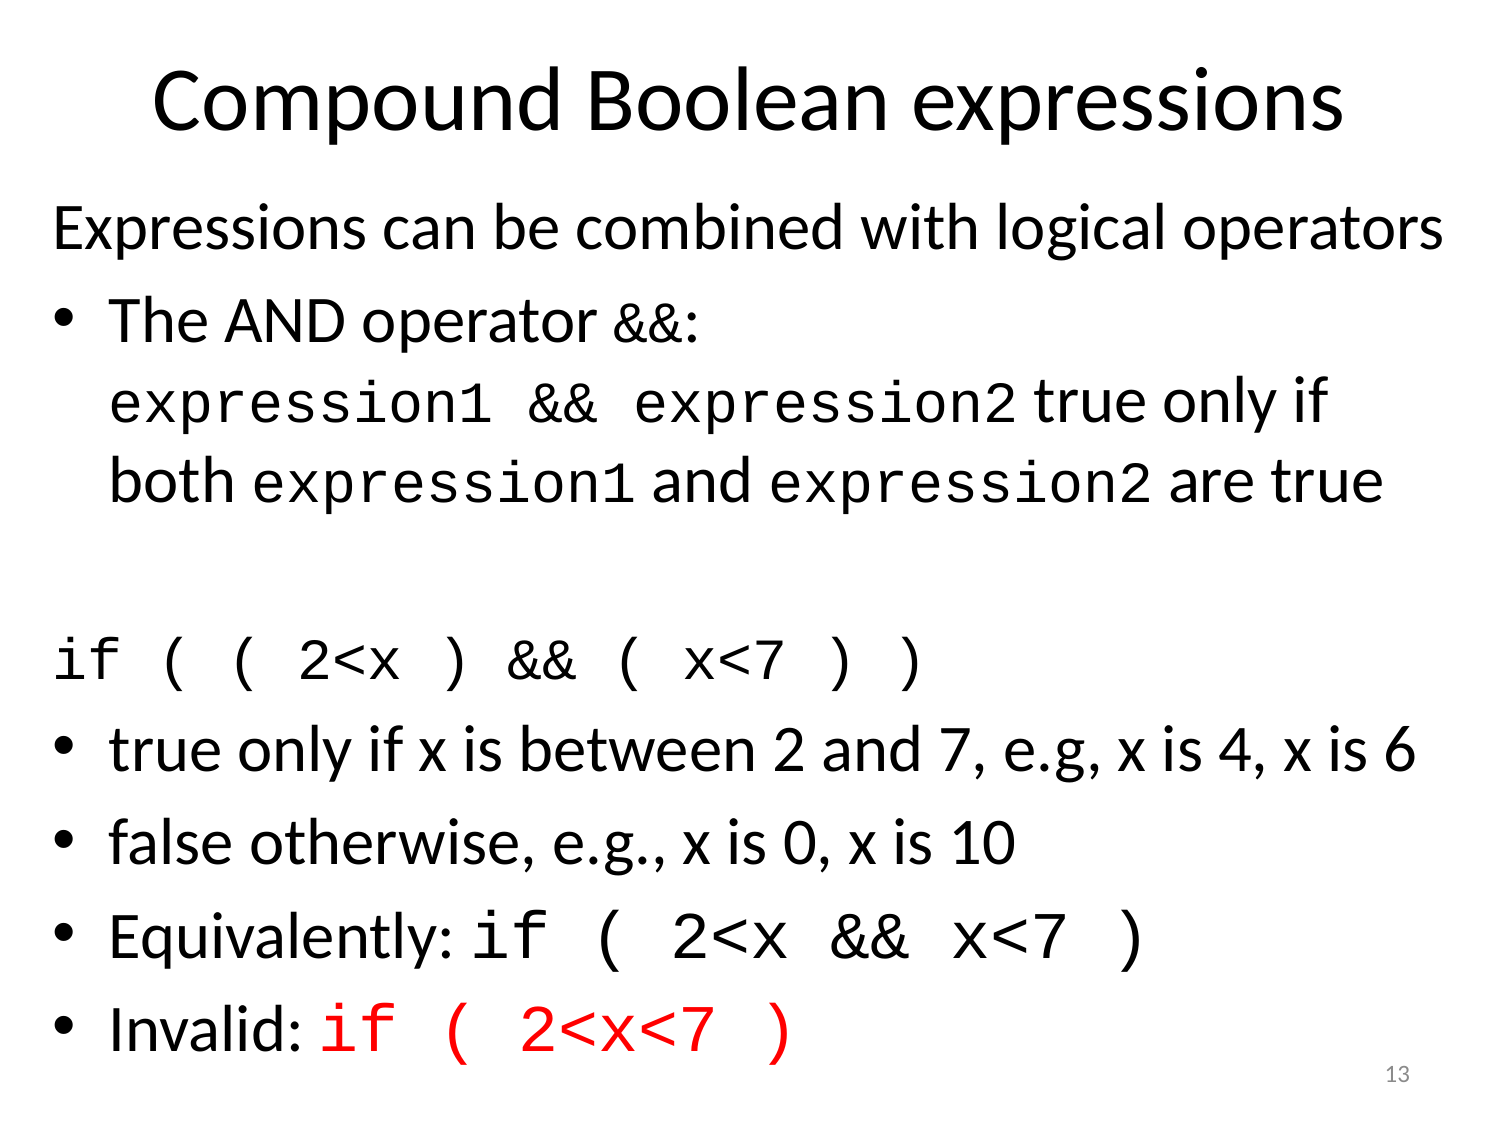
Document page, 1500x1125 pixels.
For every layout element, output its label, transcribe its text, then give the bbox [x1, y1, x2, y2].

title Compound Boolean expressions [75, 0, 1425, 174]
list Expressions can be combined with logical operators The AND operator &&: expression1 && expression2 true only if both expression1 and expression2 are true if ( ( 2<x ) && ( x<7 ) ) true only if x is between 2 and 7, e.g, x is 4, x is 6 false otherwise, e.g., x is 0, x is 10 Equivalently: if ( 2<x && x<7 ) Invalid: if ( 2<x<7 ) [37, 174, 1463, 1125]
slide_number 13 [1074, 1042, 1425, 1103]
